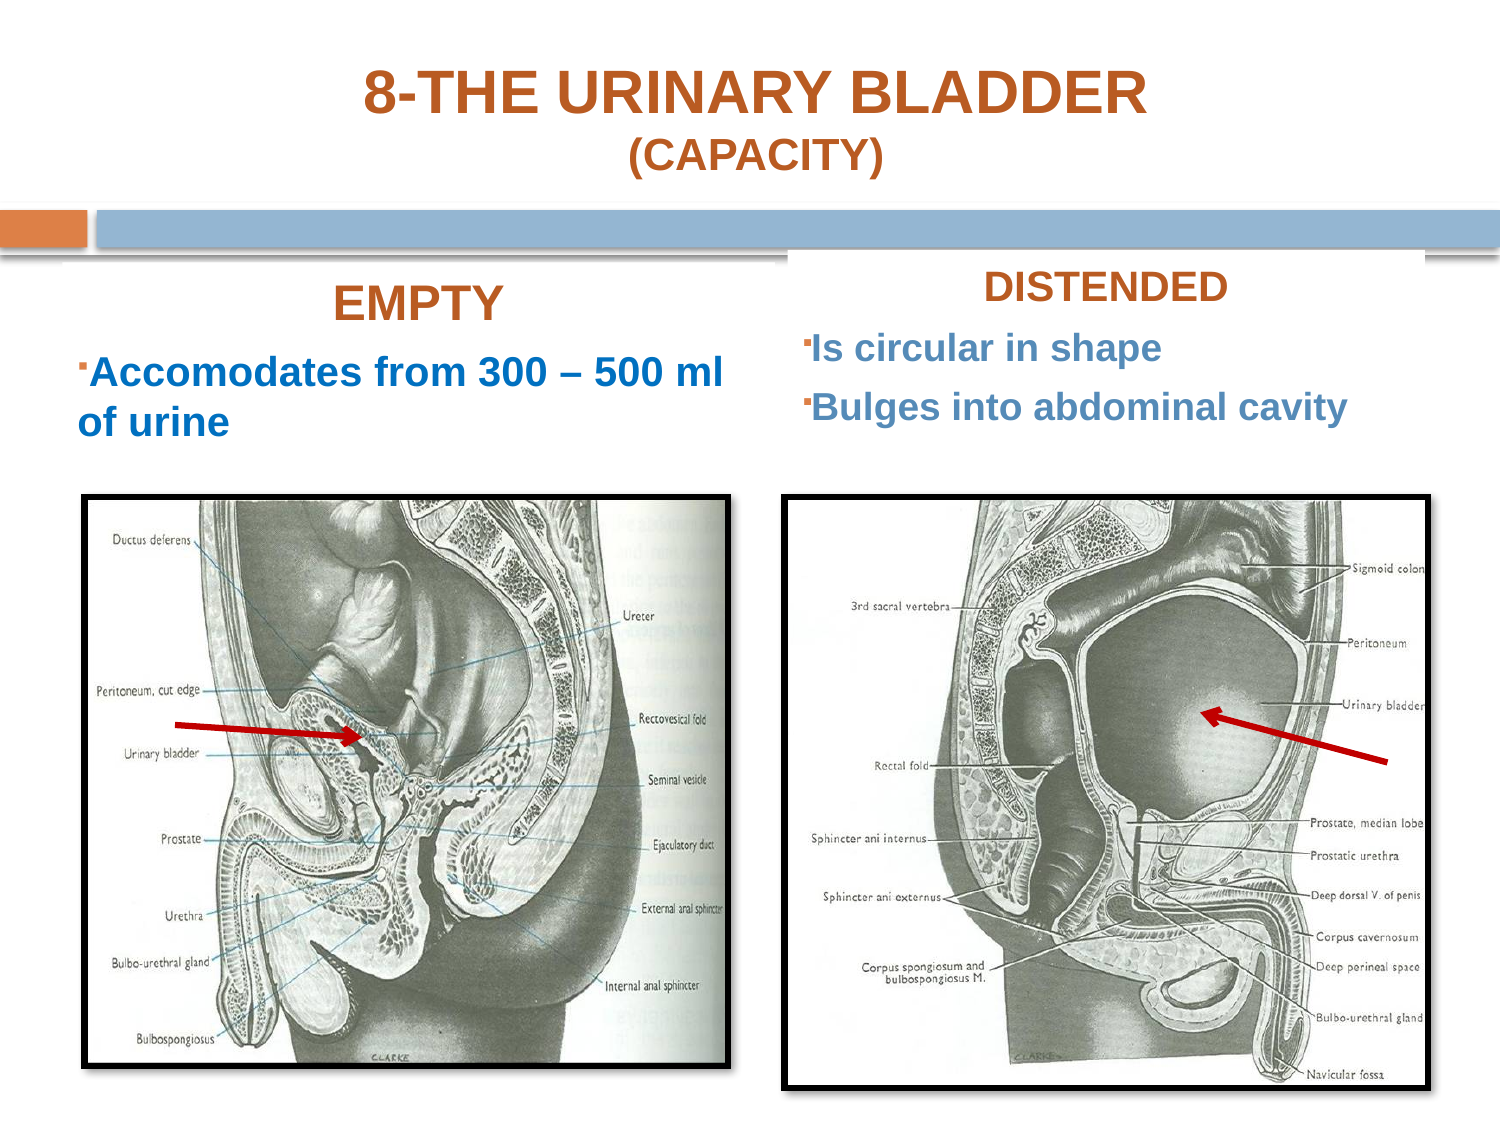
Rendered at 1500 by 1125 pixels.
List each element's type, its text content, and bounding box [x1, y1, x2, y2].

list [87, 499, 726, 1063]
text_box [1199, 712, 1388, 763]
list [787, 499, 1426, 1086]
list DISTENDED Is circular in shape Bulges into abdominal cavity [787, 249, 1425, 438]
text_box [174, 724, 363, 738]
title 8-THE URINARY BLADDER (CAPACITY) [87, 44, 1425, 188]
list EMPTY Accomodates from 300 – 500 ml of urine [62, 262, 775, 475]
